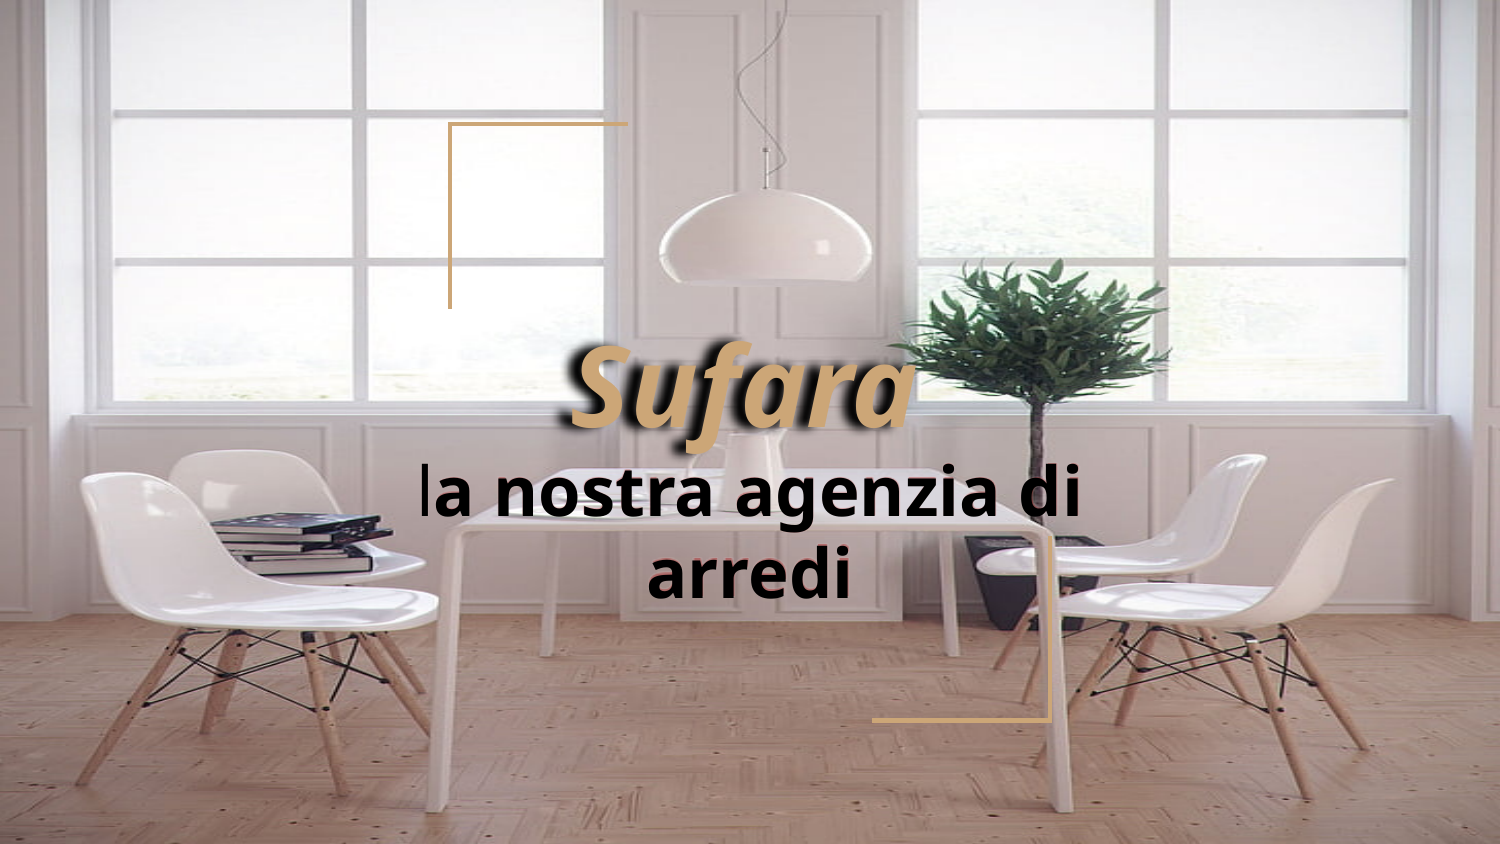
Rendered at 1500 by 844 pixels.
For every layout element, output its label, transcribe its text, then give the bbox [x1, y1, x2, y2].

text_box [180, 377, 283, 443]
subtitle la nostra agenzia di arredi [310, 432, 1190, 519]
title Sufara [304, 294, 1185, 465]
picture [0, 0, 1500, 844]
